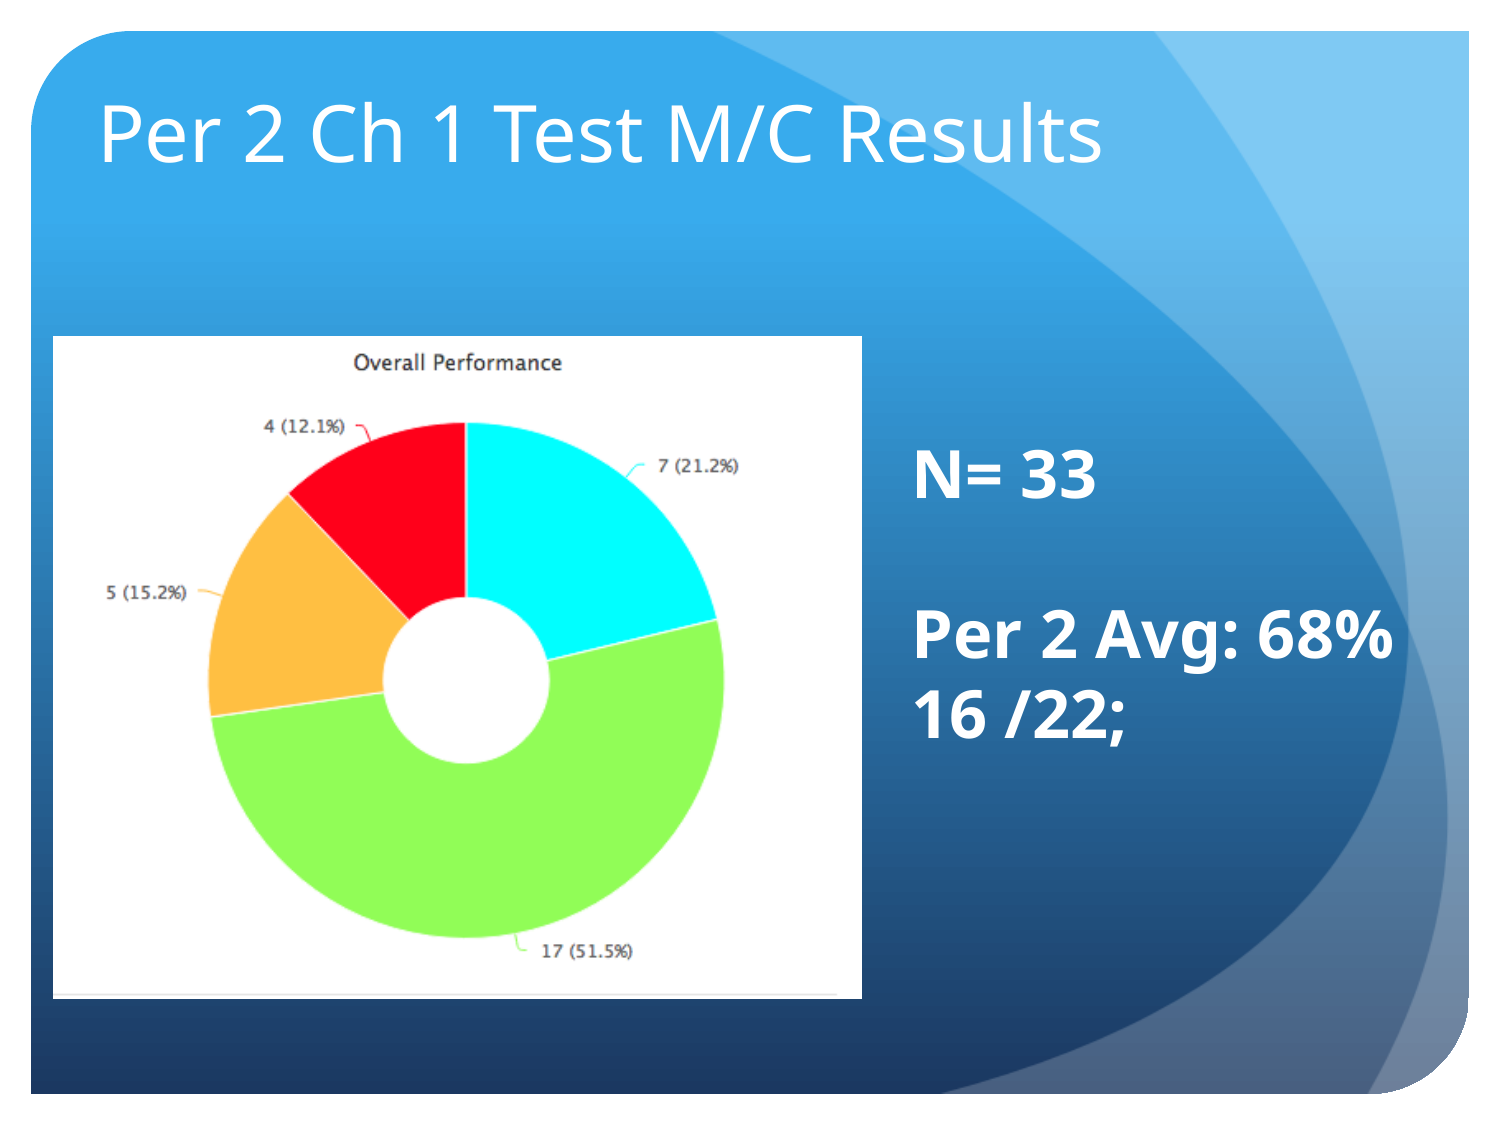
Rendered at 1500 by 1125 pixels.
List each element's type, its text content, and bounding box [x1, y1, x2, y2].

picture [24, 30, 1473, 1094]
text_box N= 33 Per 2 Avg: 68% 16 /22; [896, 424, 1473, 759]
title Per 2 Ch 1 Test M/C Results [82, 53, 1455, 186]
